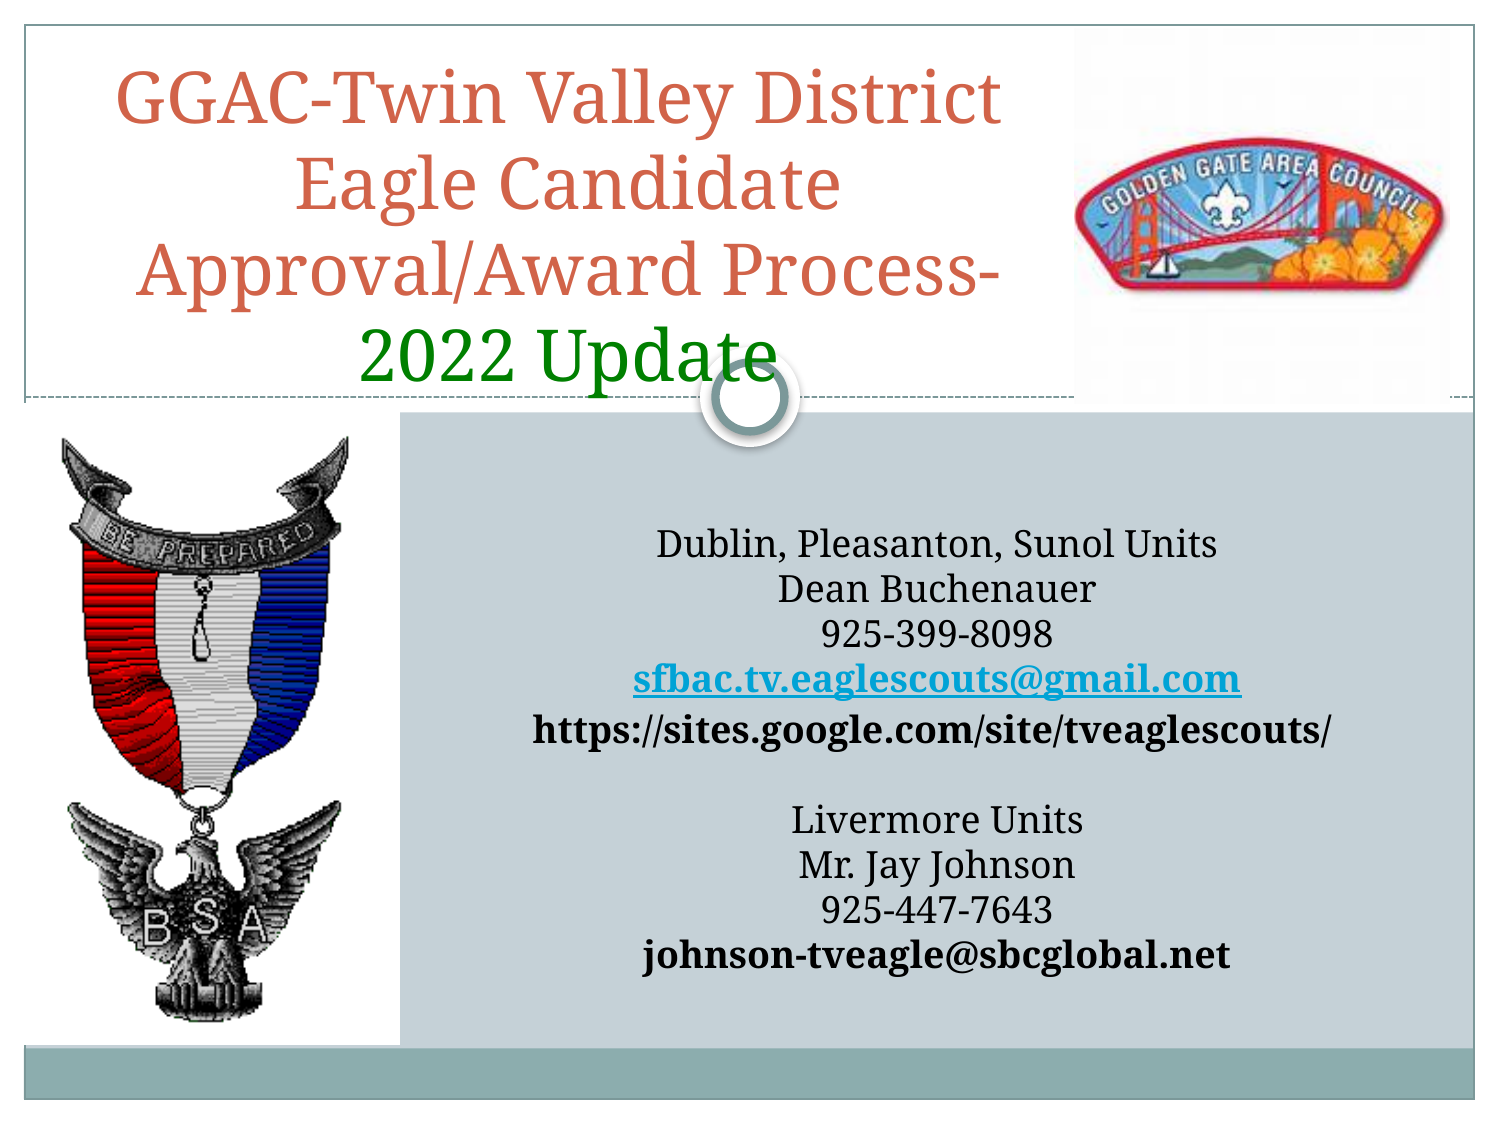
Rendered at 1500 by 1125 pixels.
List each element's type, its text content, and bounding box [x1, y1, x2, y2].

title GGAC-Twin Valley District Eagle Candidate Approval/Award Process- 2022 Update [37, 37, 1068, 404]
picture [24, 403, 401, 1046]
picture [1074, 28, 1451, 404]
text_box Dublin, Pleasanton, Sunol Units Dean Buchenauer 925-399-8098 sfbac.tv.eaglescouts@gmail.com https://sites.google.com/site/tveaglescouts/ Livermore Units Mr. Jay Johnson 925-447-7643 johnson-tveagle@sbcglobal.net [487, 512, 1388, 1119]
